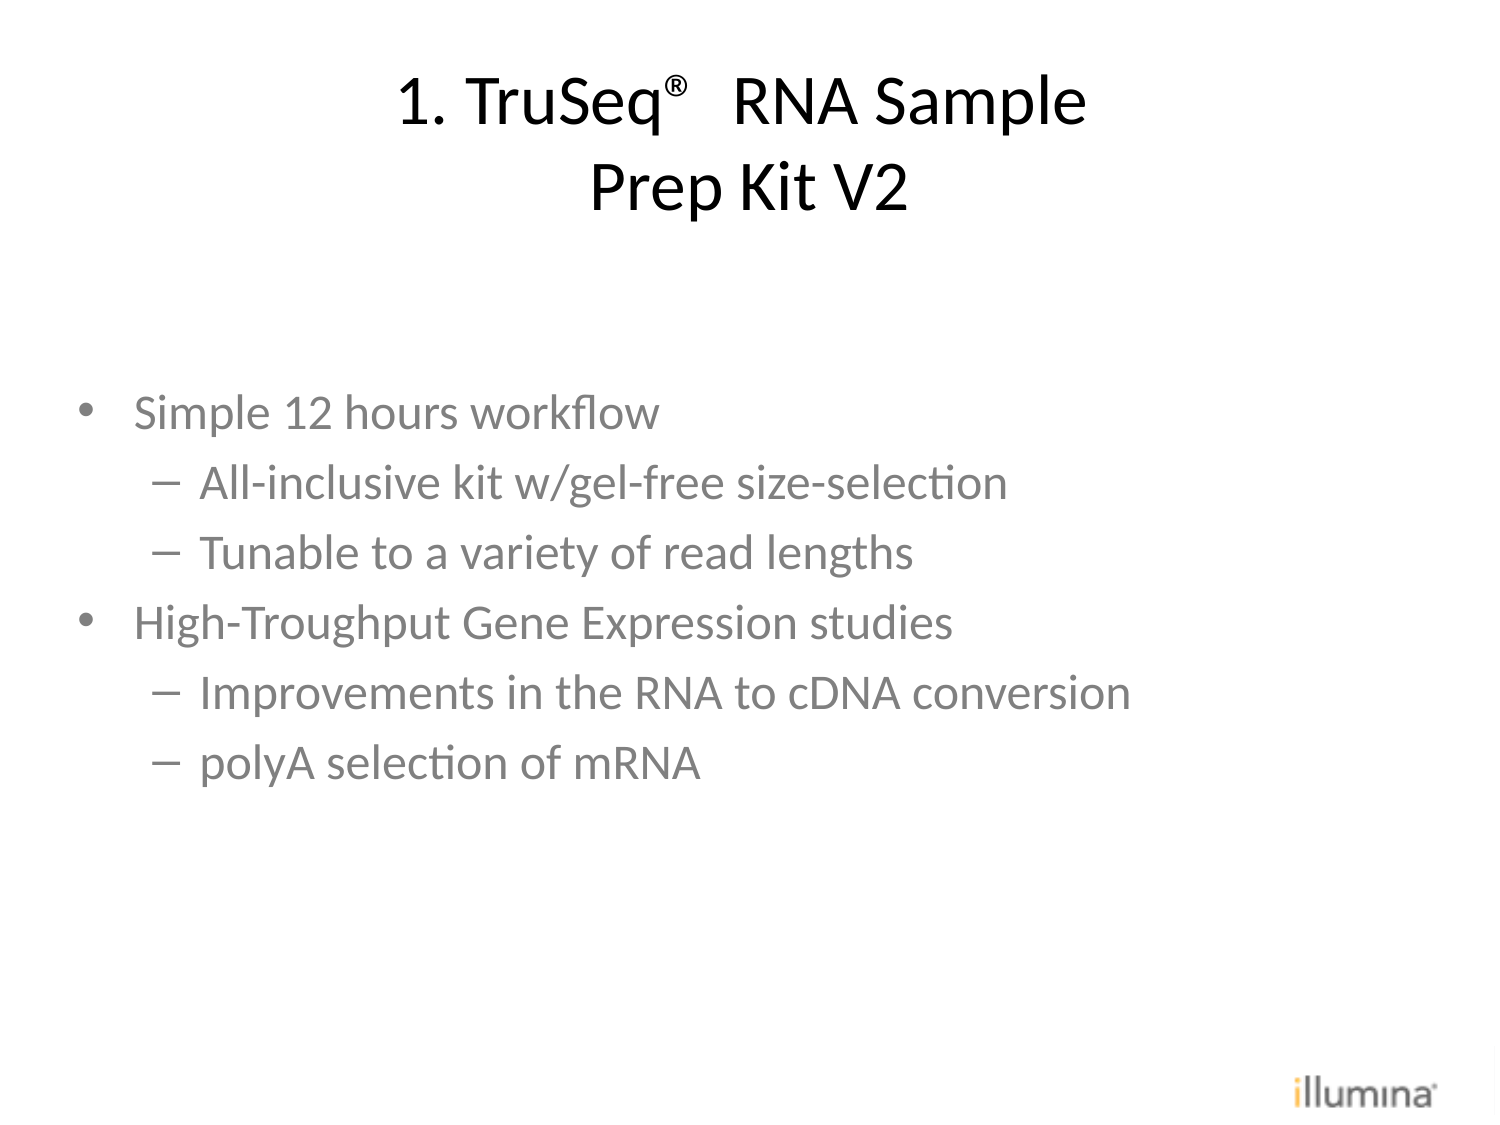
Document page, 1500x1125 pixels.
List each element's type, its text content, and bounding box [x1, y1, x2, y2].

picture [1276, 1046, 1495, 1115]
text_box Simple 12 hours workflow All-inclusive kit w/gel-free size-selection Tunable to a variety of read lengths High-Troughput Gene Expression studies Improvements in the RNA to cDNA conversion polyA selection of mRNA [62, 371, 1341, 1118]
title 1. TruSeq® RNA Sample Prep Kit V2 [75, 45, 1425, 233]
